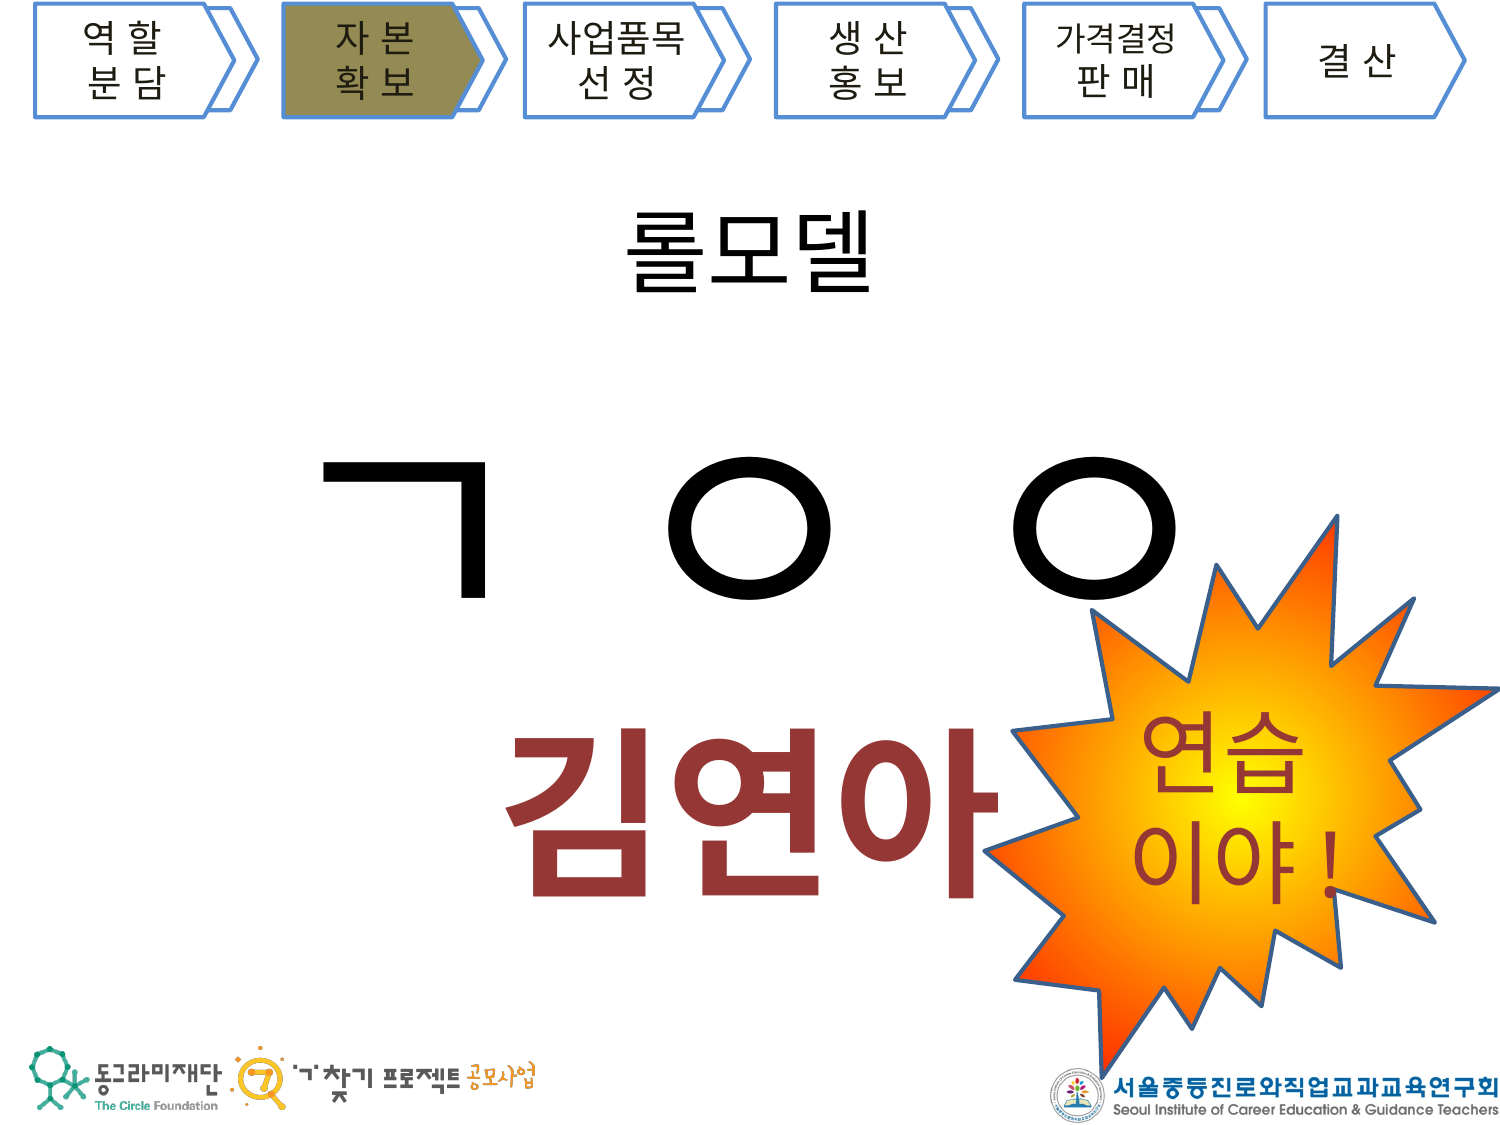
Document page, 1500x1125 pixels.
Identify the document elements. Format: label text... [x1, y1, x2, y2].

text_box 생 산 홍 보 [773, 1, 977, 120]
text_box [1198, 6, 1249, 113]
text_box [698, 6, 752, 113]
text_box 자 본 확 보 [281, 1, 485, 120]
text_box 사업품목 선 정 [522, 1, 726, 120]
text_box 결 산 [1263, 1, 1467, 120]
text_box 연습이야! [982, 513, 1500, 1081]
picture [230, 1046, 535, 1110]
picture [1046, 1067, 1500, 1124]
text_box 가격결정 판 매 [1022, 1, 1226, 120]
text_box [457, 6, 509, 113]
text_box [209, 6, 260, 113]
picture [29, 1046, 222, 1110]
text_box 김연아 [482, 691, 1018, 926]
text_box [949, 6, 1001, 113]
text_box 롤모델 ㄱ ㅇ ㅇ [257, 187, 1243, 703]
text_box 역 할 분 담 [33, 1, 237, 120]
